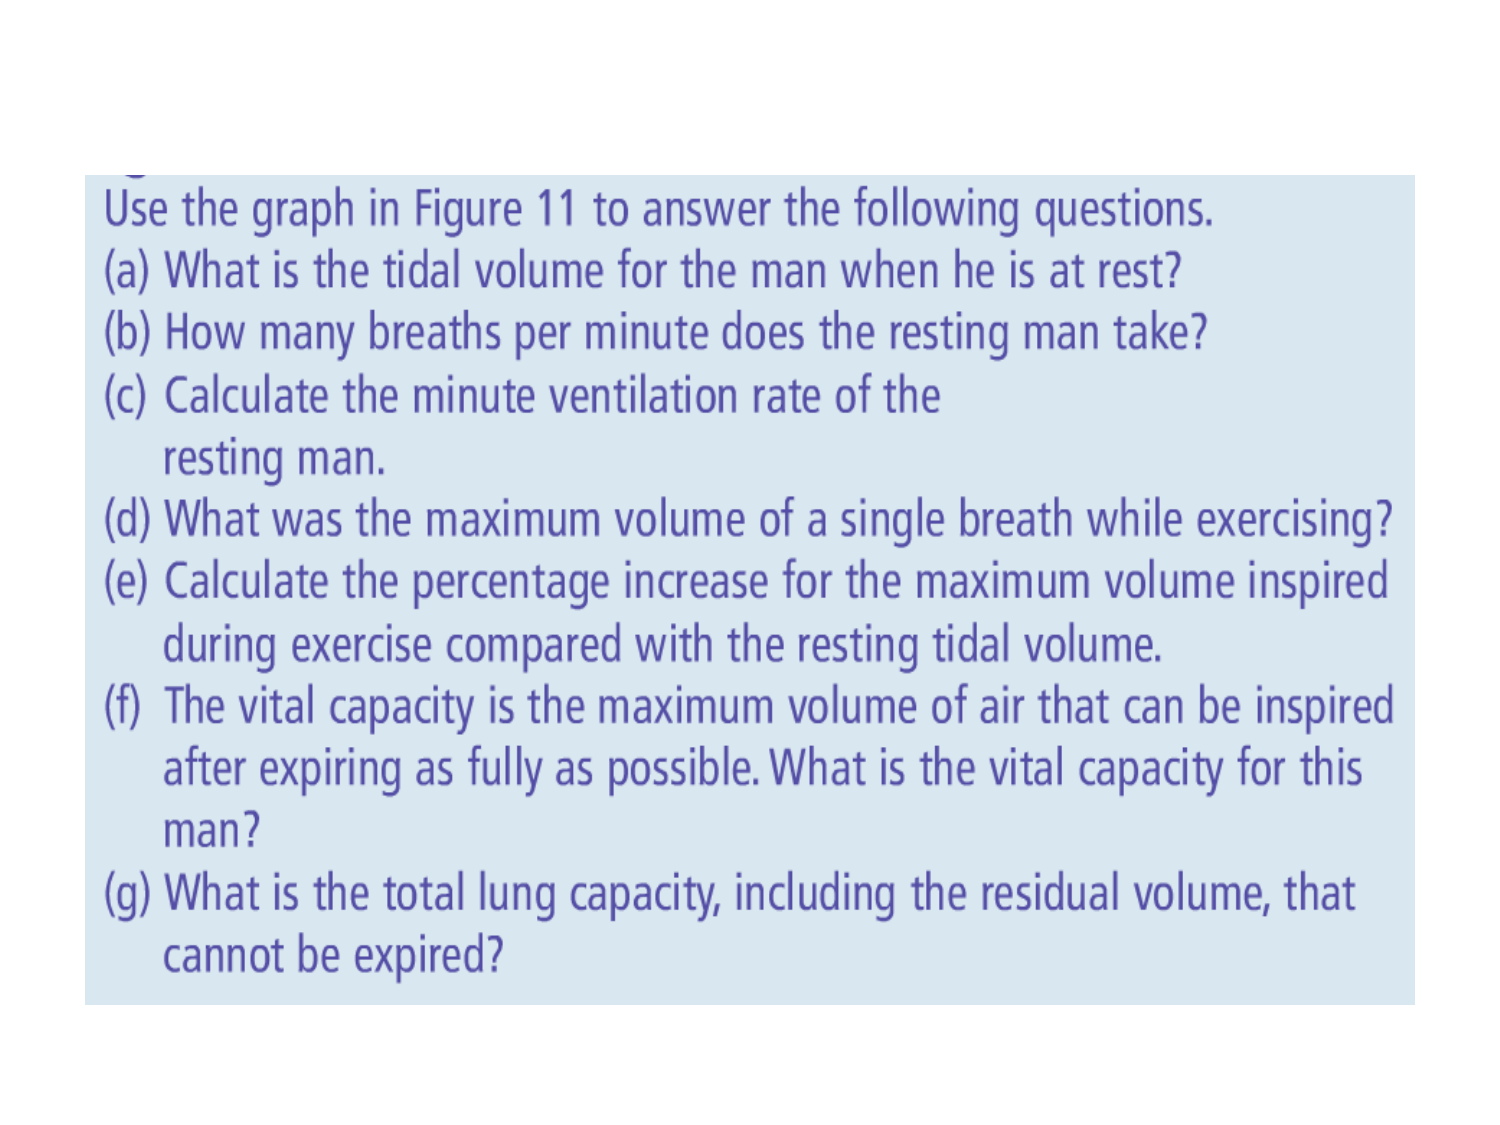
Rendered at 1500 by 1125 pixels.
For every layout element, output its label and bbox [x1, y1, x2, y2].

list [85, 175, 1415, 1006]
